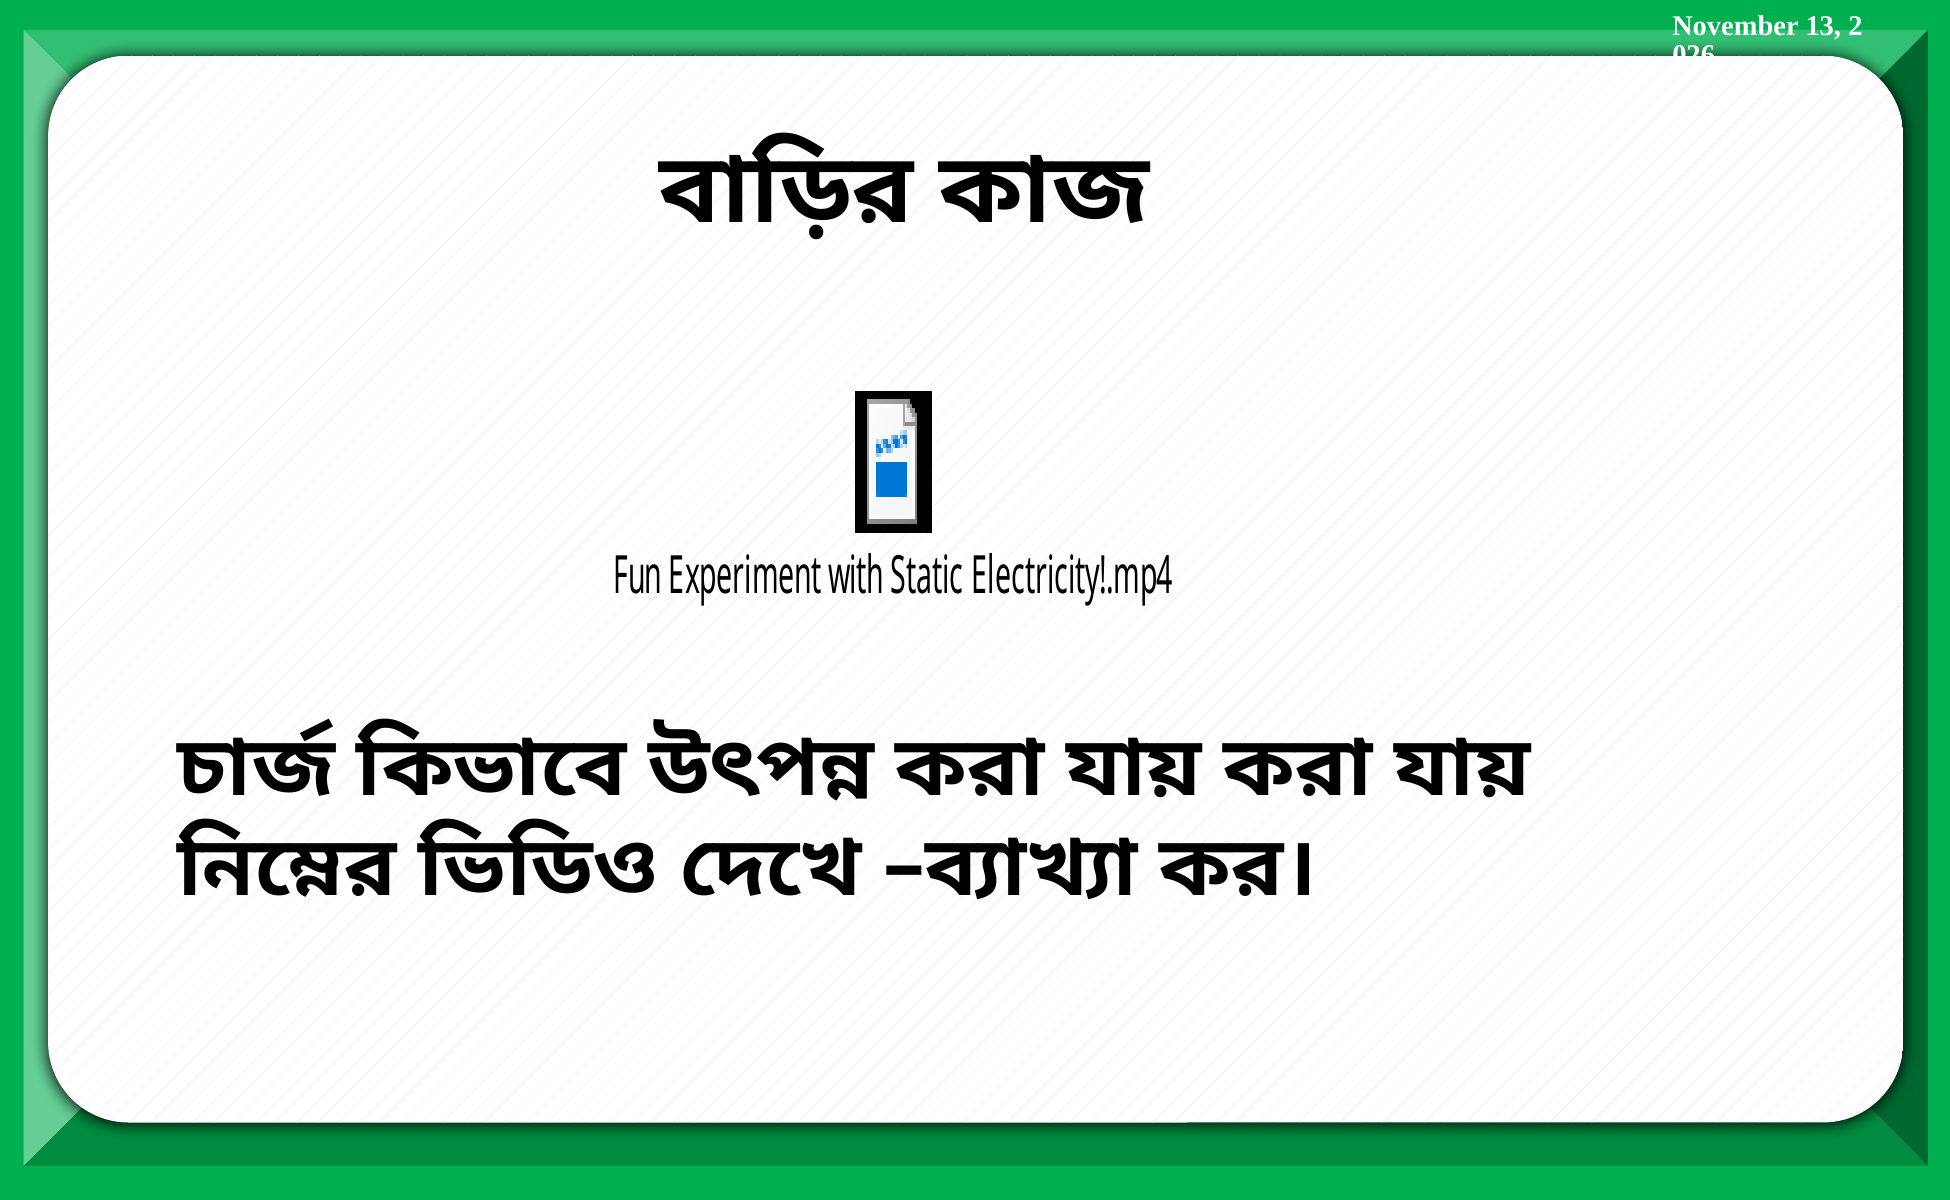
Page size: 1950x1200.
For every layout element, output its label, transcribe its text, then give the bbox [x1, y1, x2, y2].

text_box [560, 391, 1228, 626]
text_box বাড়ির কাজ [644, 117, 1282, 250]
text_box চার্জ কিভাবে উৎপন্ন করা যায় করা যায় নিম্নের ভিডিও দেখে –ব্যাখ্যা কর। [162, 704, 1775, 920]
